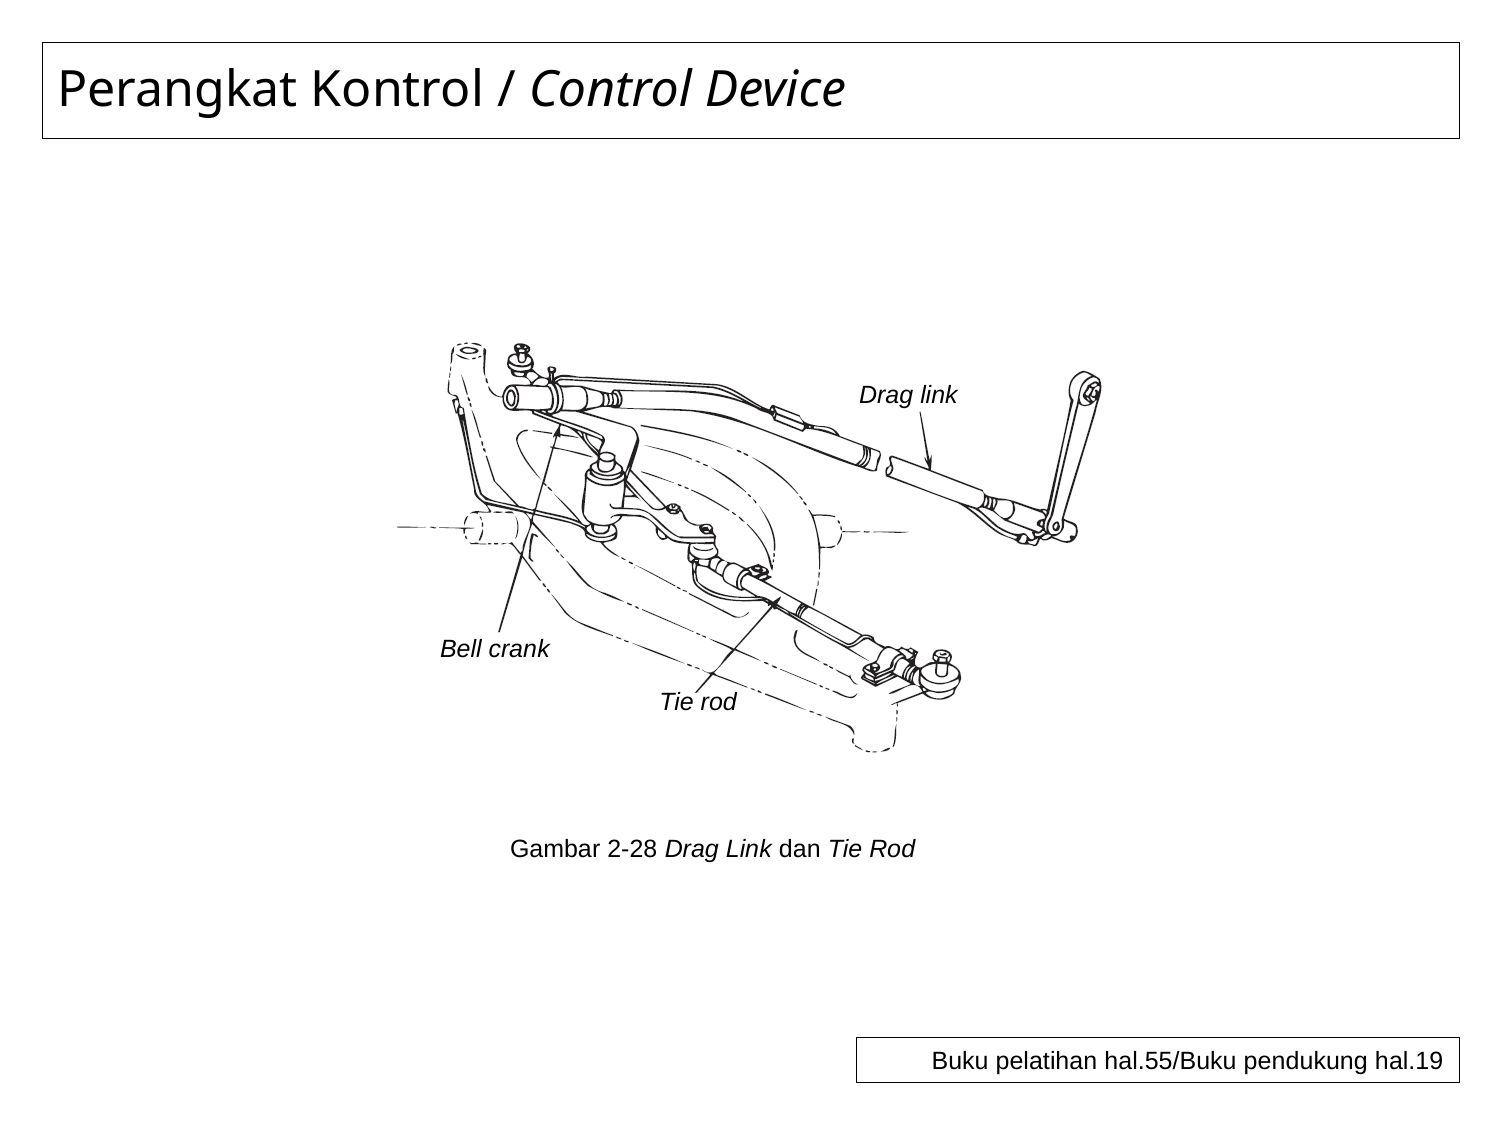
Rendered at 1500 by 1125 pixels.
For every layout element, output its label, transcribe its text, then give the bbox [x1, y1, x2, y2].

text_box Buku pelatihan hal.55/Buku pendukung hal.19 [856, 1037, 1460, 1083]
title Perangkat Kontrol / Control Device [42, 42, 1460, 139]
text_box Gambar 2-28 Drag Link dan Tie Rod [456, 825, 970, 870]
picture [396, 315, 1107, 760]
